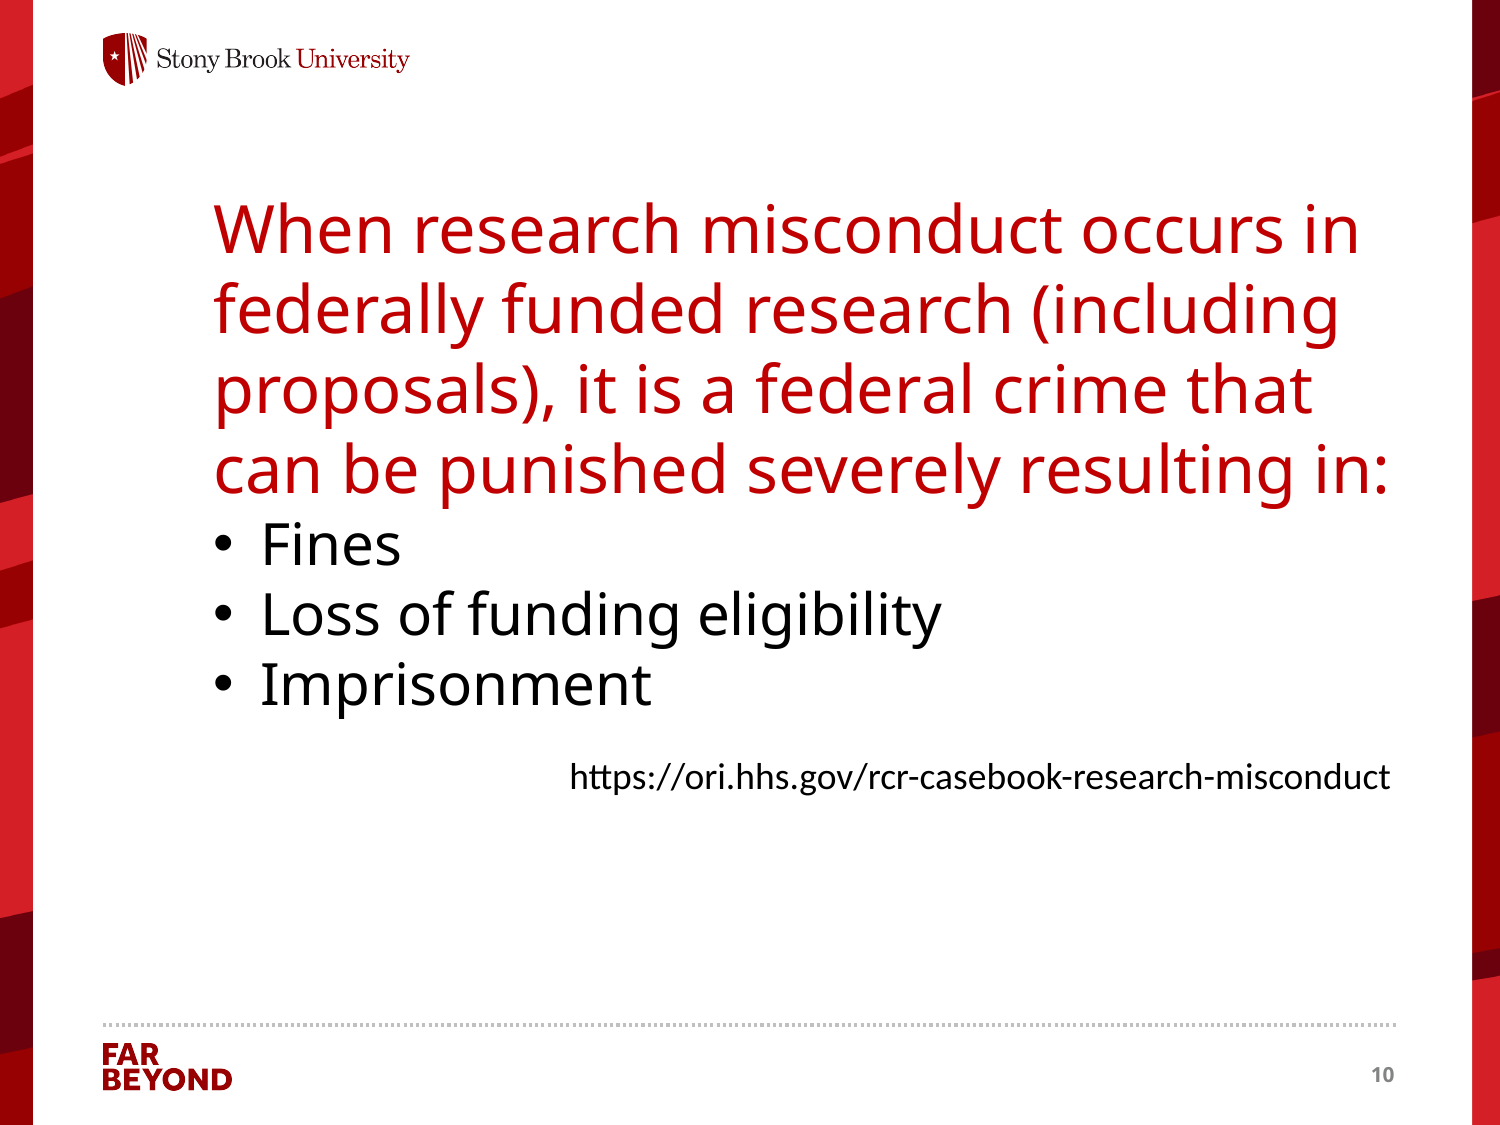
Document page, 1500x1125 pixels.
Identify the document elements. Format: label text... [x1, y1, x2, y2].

picture [103, 1043, 232, 1091]
picture [103, 33, 410, 86]
text_box When research misconduct occurs in federally funded research (including proposals), it is a federal crime that can be punished severely resulting in: Fines Loss of funding eligibility Imprisonment https://ori.hhs.gov/rcr-casebook-research-misconduct [198, 179, 1407, 805]
picture [1473, 0, 1500, 1125]
picture [0, 0, 33, 1125]
slide_number 10 [1071, 1054, 1409, 1114]
